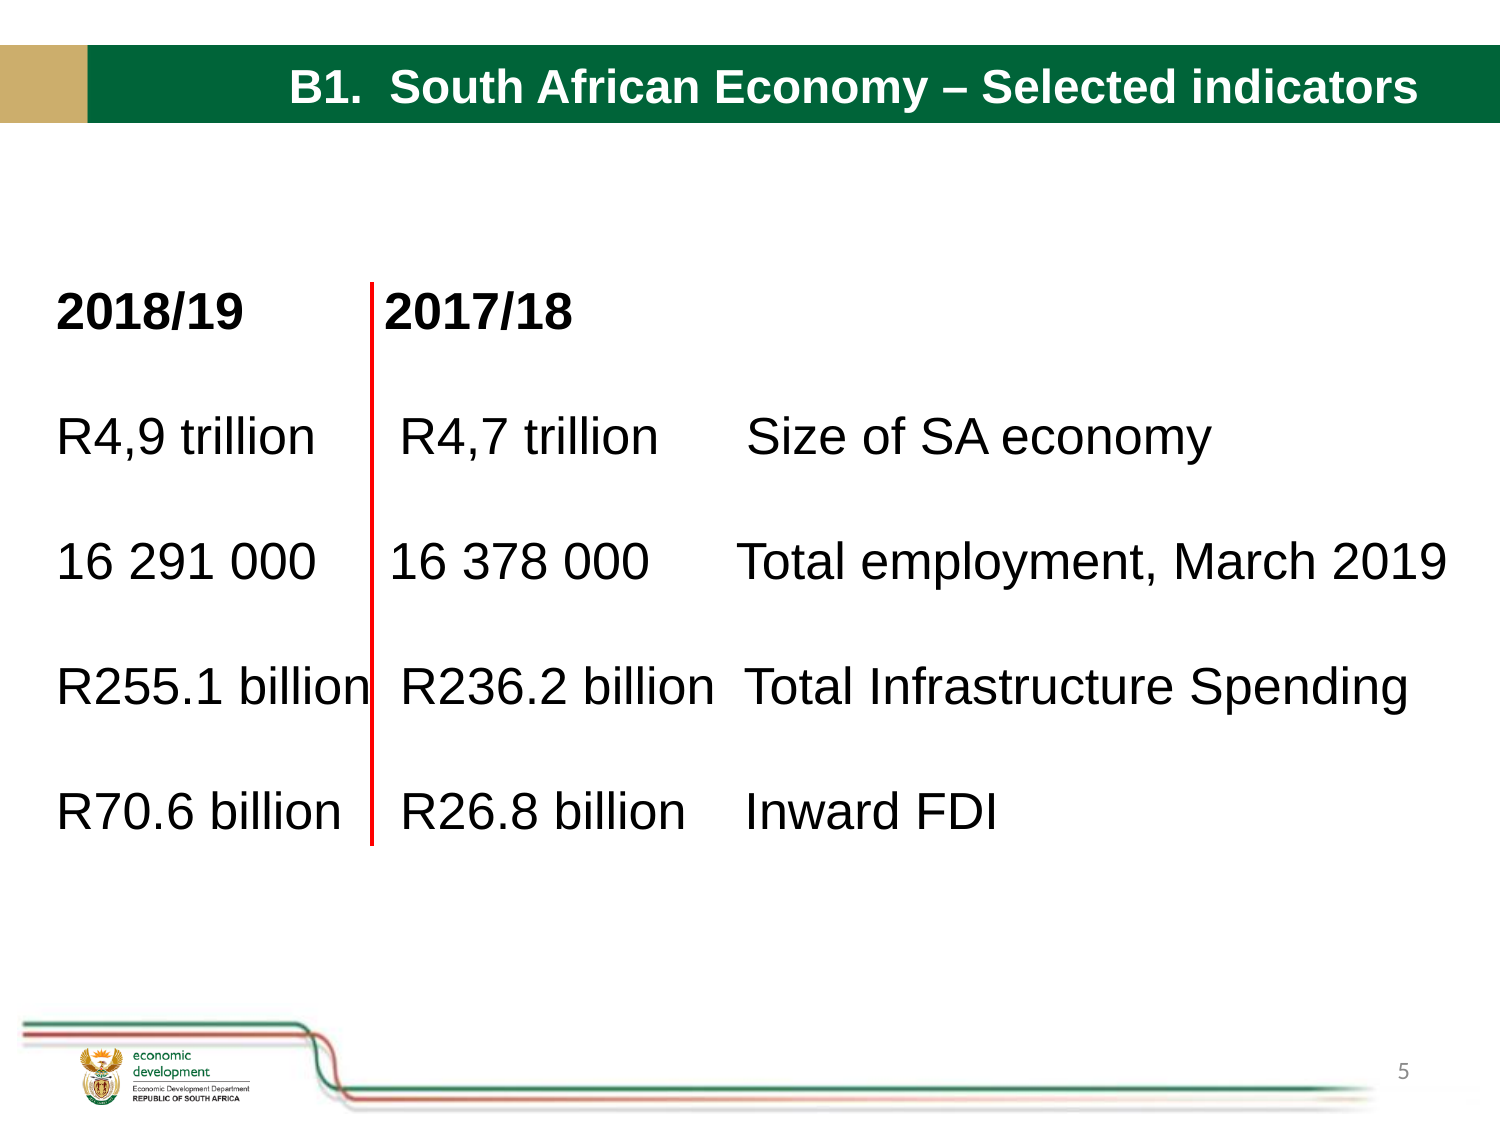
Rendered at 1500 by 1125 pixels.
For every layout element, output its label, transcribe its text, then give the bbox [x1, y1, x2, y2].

picture [0, 45, 85, 123]
picture [1436, 45, 1500, 123]
text_box 2018/19 2017/18 R4,9 trillion R4,7 trillion Size of SA economy 16 291 000 16 378 000 Total employment, March 2019 R255.1 billion R236.2 billion Total Infrastructure Spending R70.6 billion R26.8 billion Inward FDI [41, 270, 1483, 910]
slide_number 5 [1074, 1046, 1425, 1107]
picture [17, 1003, 1483, 1114]
title B1. South African Economy – Selected indicators [85, 30, 1436, 138]
